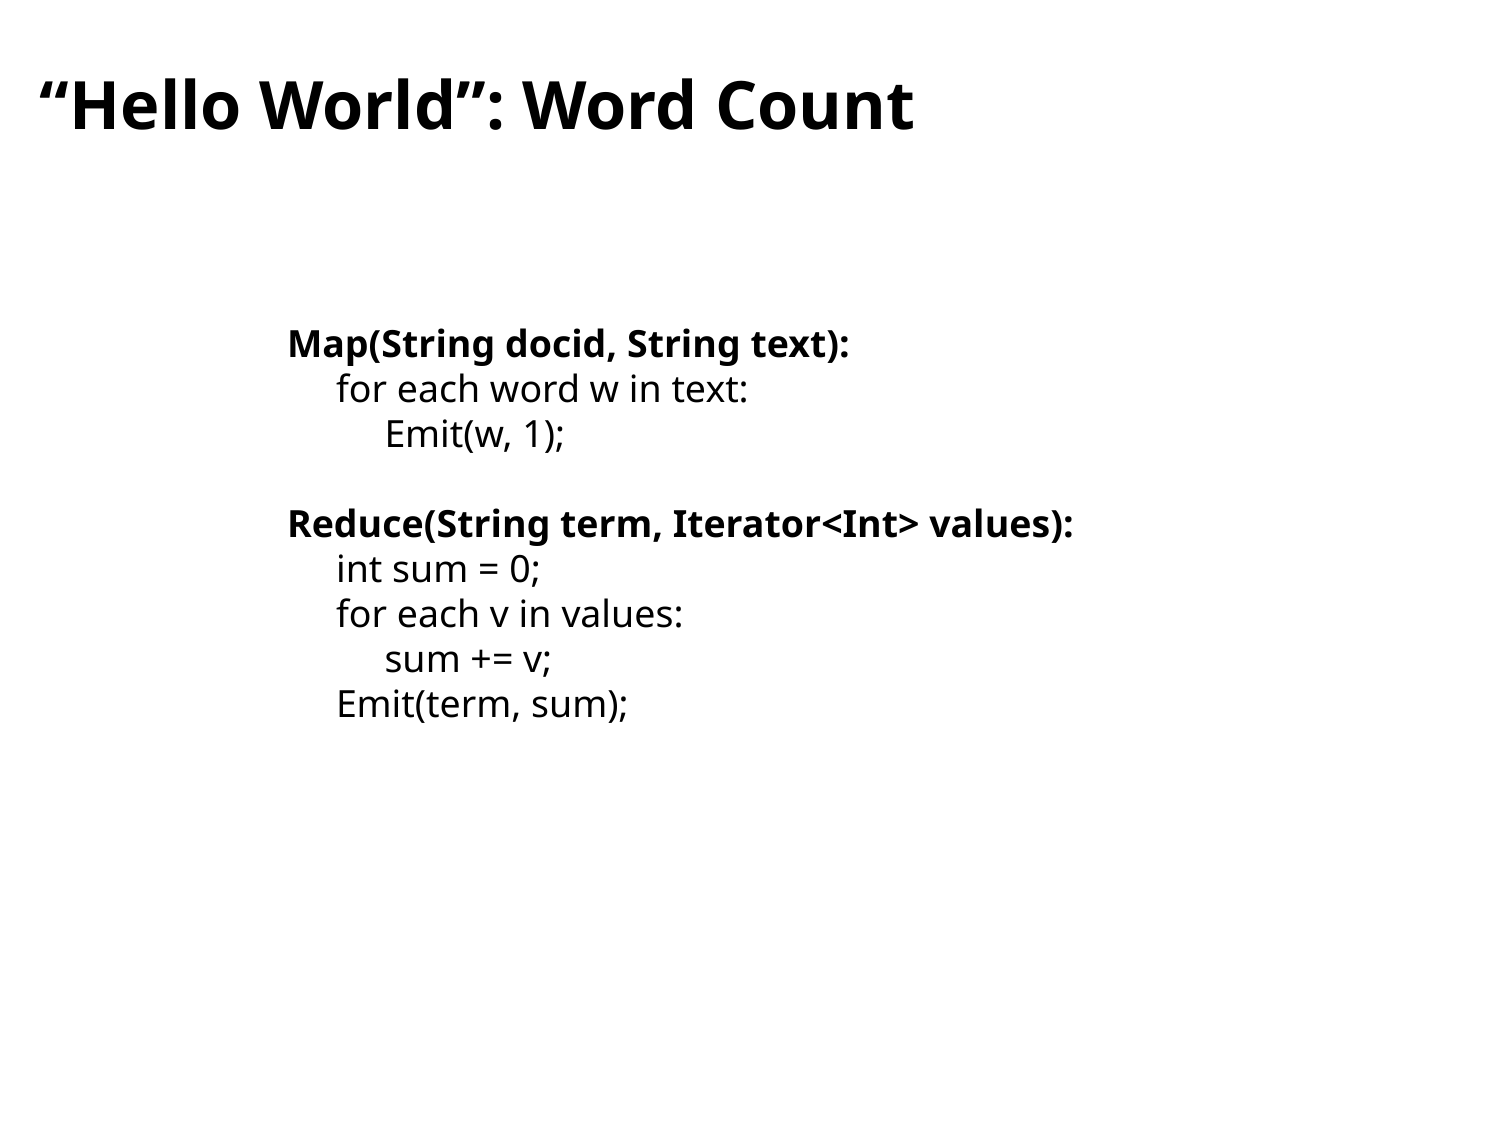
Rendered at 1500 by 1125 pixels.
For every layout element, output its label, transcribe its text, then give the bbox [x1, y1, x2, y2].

text_box Map(String docid, String text): for each word w in text: Emit(w, 1); Reduce(String term, Iterator<Int> values): int sum = 0; for each v in values: sum += v; Emit(term, sum); [272, 312, 1275, 778]
title “Hello World”: Word Count [24, 18, 1451, 188]
